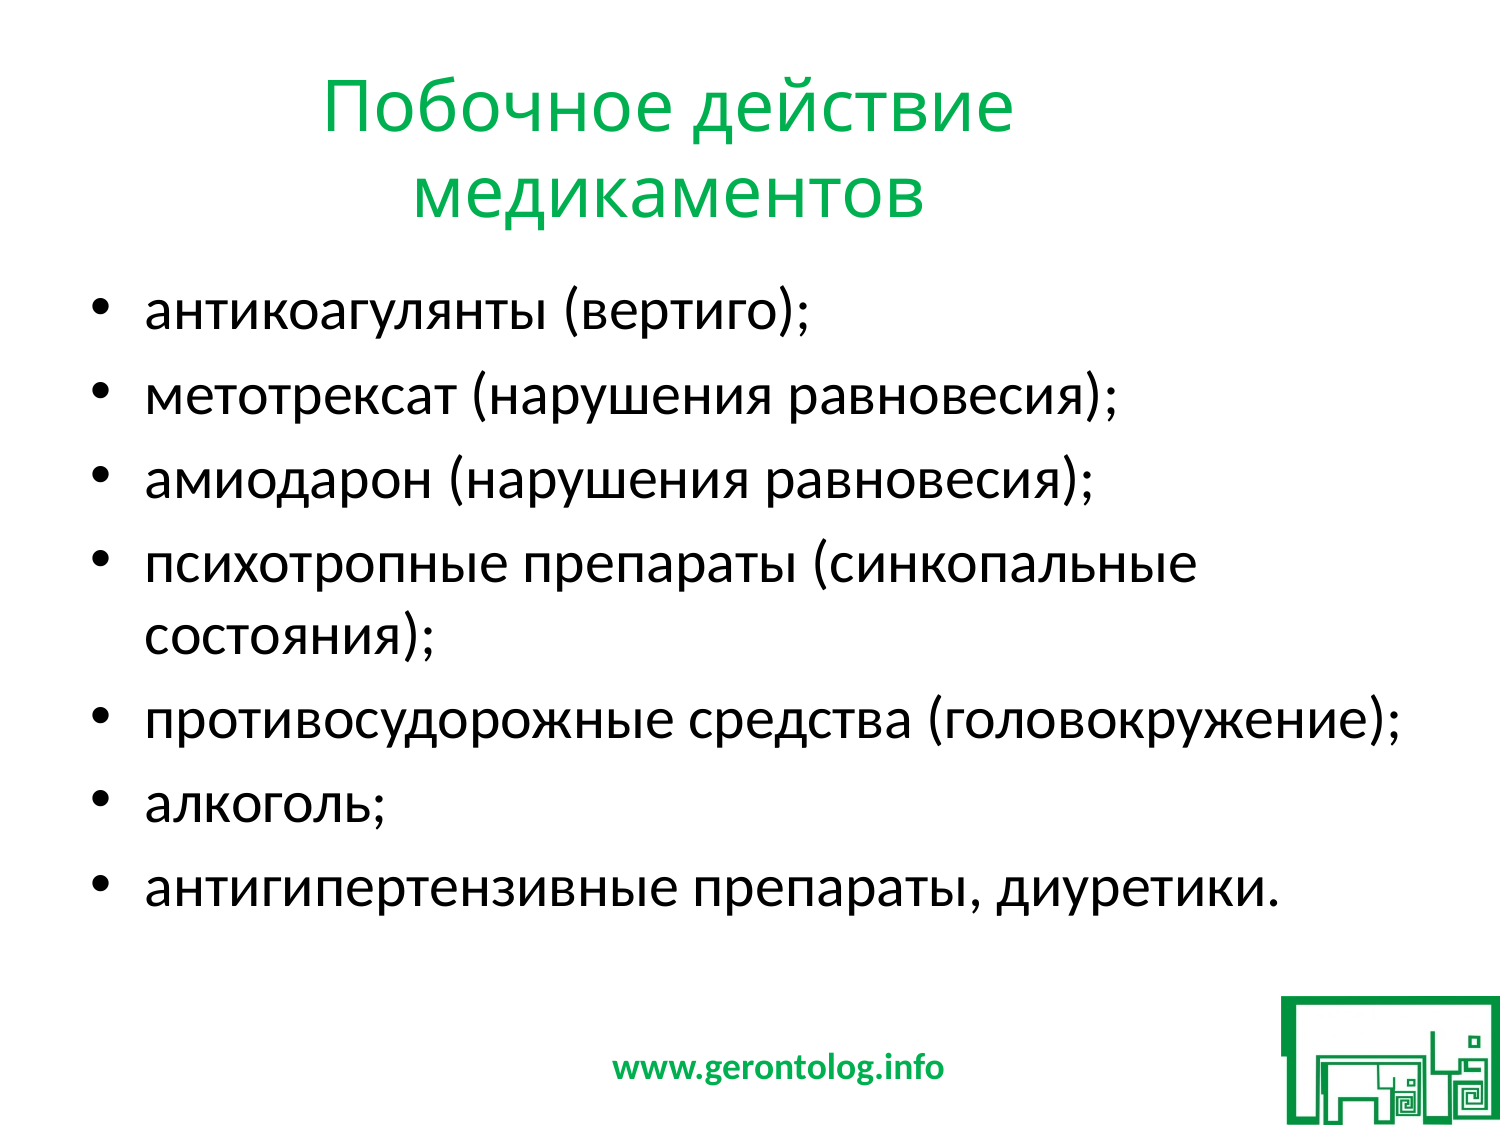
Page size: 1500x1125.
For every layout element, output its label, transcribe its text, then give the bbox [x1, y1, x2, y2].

text_box www.gerontolog.info [597, 1034, 960, 1095]
picture [1281, 995, 1500, 1125]
title Побочное действие медикаментов [75, 52, 1263, 240]
list антикоагулянты (вертиго); метотрексат (нарушения равновесия); амиодарон (нарушения равновесия); психотропные препараты (синкопальные состояния); противосудорожные средства (головокружение); алкоголь; антигипертензивные препараты, диуретики. [75, 262, 1425, 1005]
